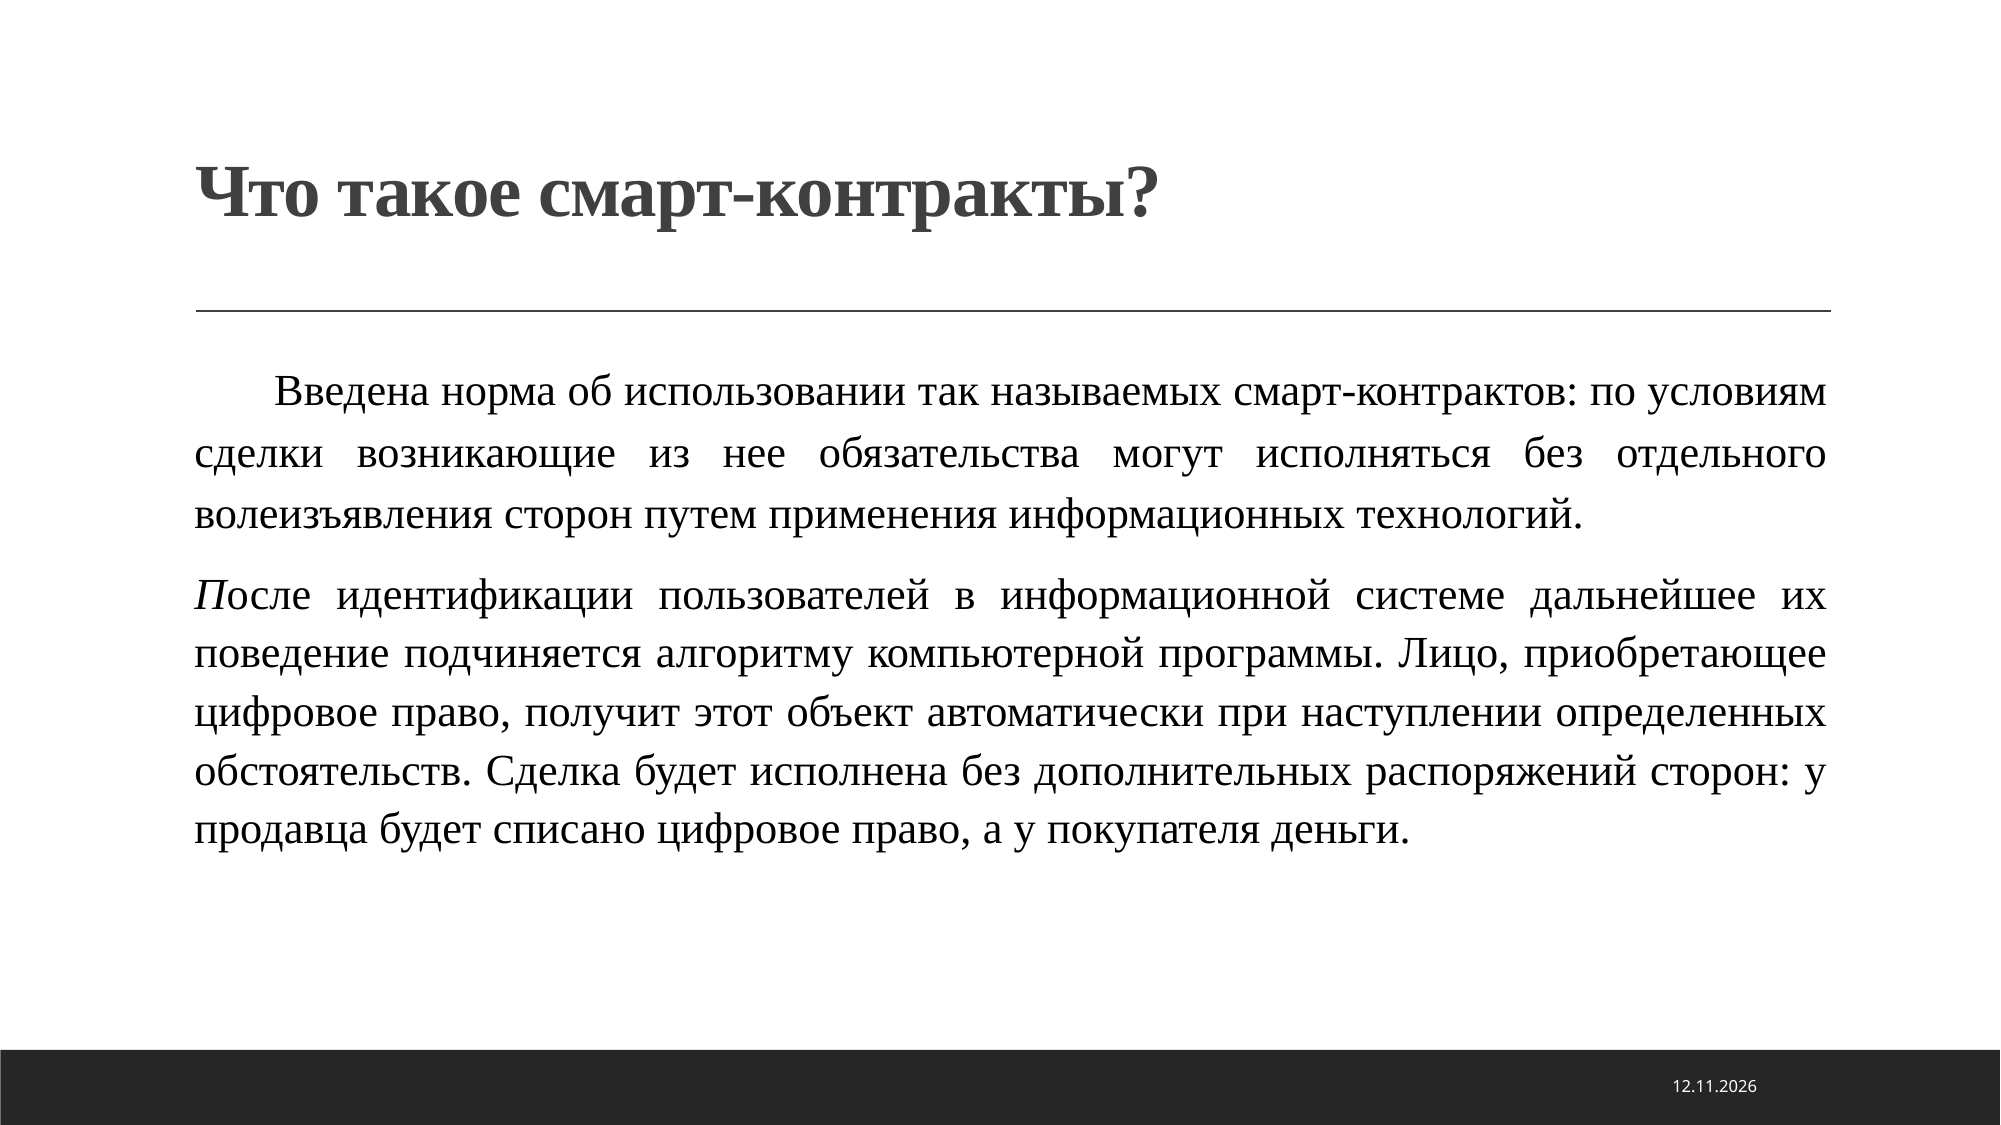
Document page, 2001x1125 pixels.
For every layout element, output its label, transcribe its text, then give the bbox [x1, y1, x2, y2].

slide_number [1348, 1057, 1773, 1118]
title Что такое смарт-контракты? [180, 47, 1830, 285]
list Введена норма об использовании так называемых смарт-контрактов: по условиям сделки возникающие из нее обязательства могут исполняться без отдельного волеизъявления сторон путем применения информационных технологий. После идентификации пользователей в информационной системе дальнейшее их поведение подчиняется алгоритму компьютерной программы. Лицо, приобретающее цифровое право, получит этот объект автоматически при наступлении определенных обстоятельств. Сделка будет исполнена без дополнительных распоряжений сторон: у продавца будет списано цифровое право, а у покупателя деньги. [180, 345, 1830, 963]
